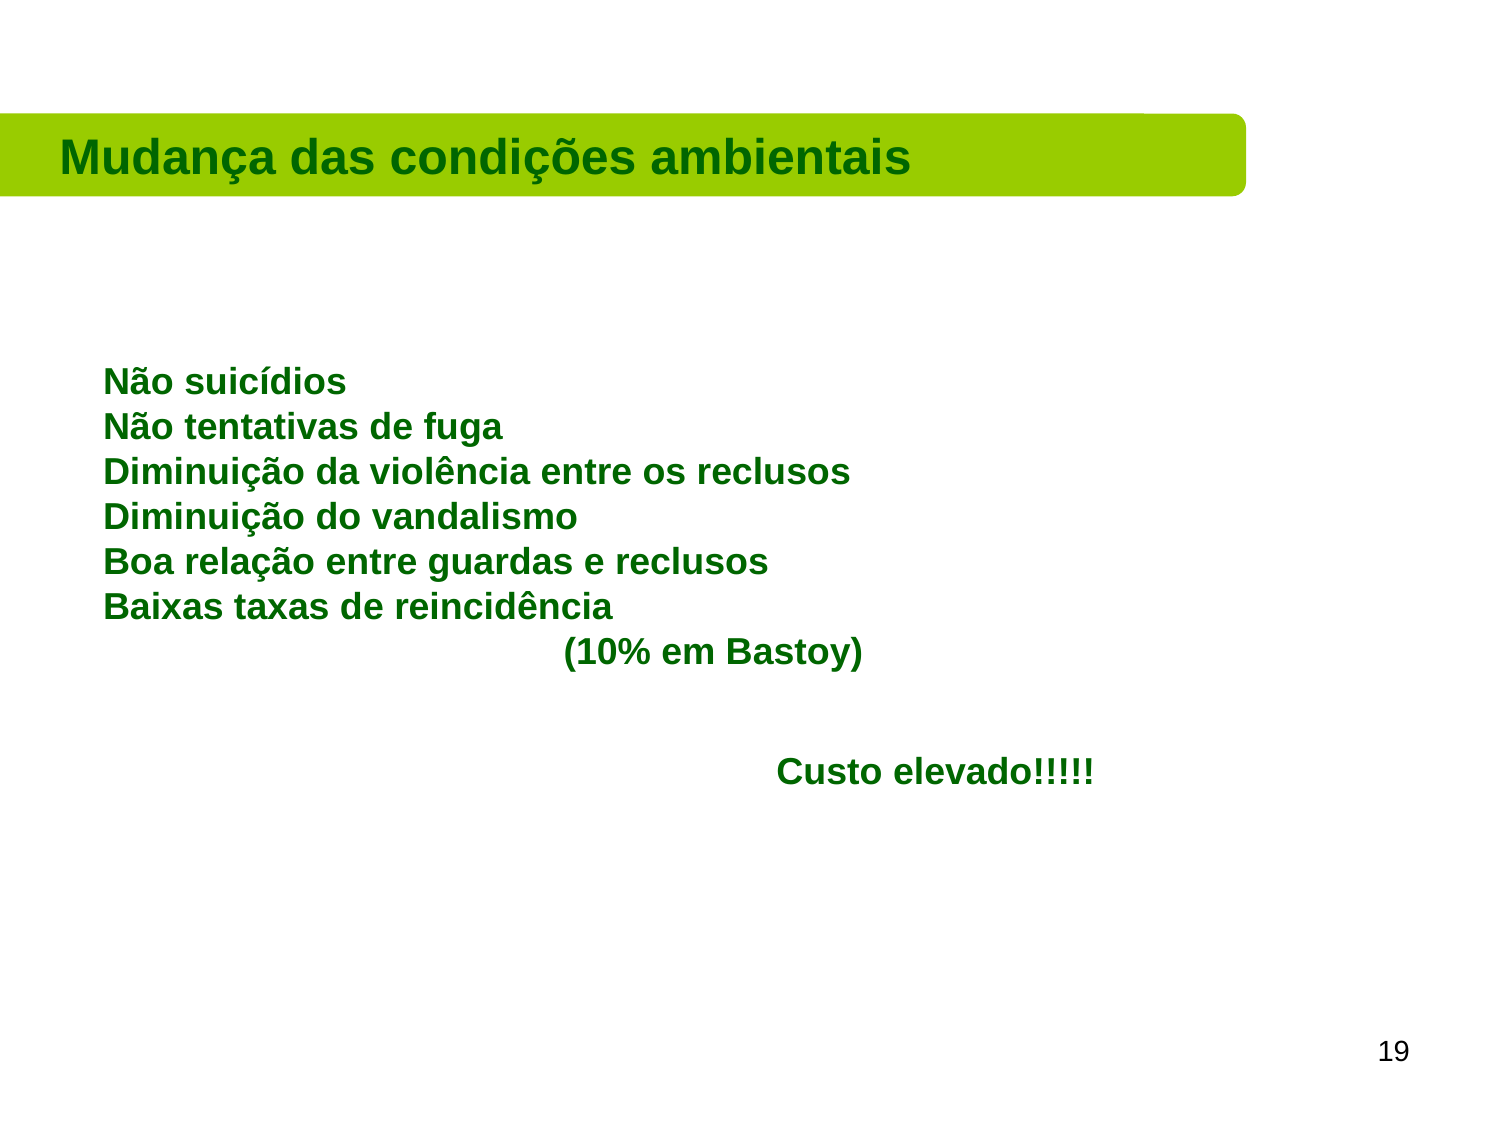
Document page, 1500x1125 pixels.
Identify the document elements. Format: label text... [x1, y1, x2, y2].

text_box Mudança das condições ambientais [0, 113, 1247, 197]
text_box Custo elevado!!!!! [761, 739, 1306, 800]
slide_number 19 [1074, 1024, 1426, 1103]
text_box Não suicídios Não tentativas de fuga Diminuição da violência entre os reclusos Diminuição do vandalismo Boa relação entre guardas e reclusos Baixas taxas de reincidência (10% em Bastoy) [88, 349, 904, 680]
